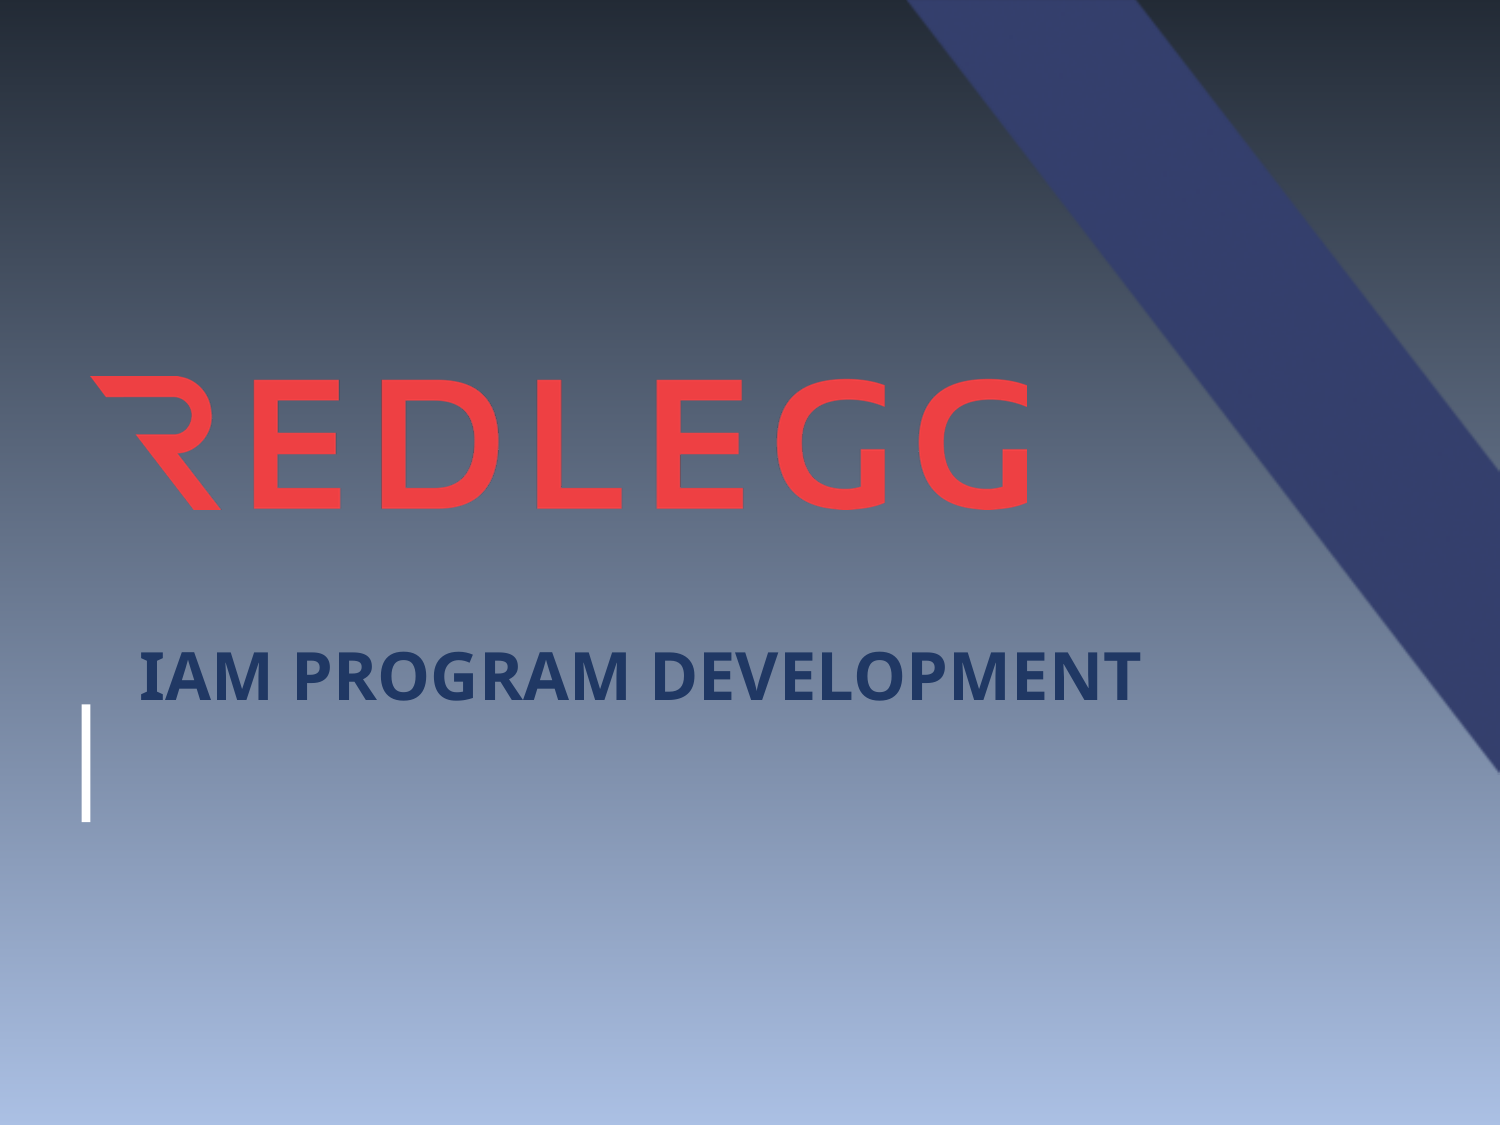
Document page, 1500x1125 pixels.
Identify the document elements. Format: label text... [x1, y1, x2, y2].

title IAM Program Development [124, 635, 1308, 793]
picture [90, 0, 1500, 775]
